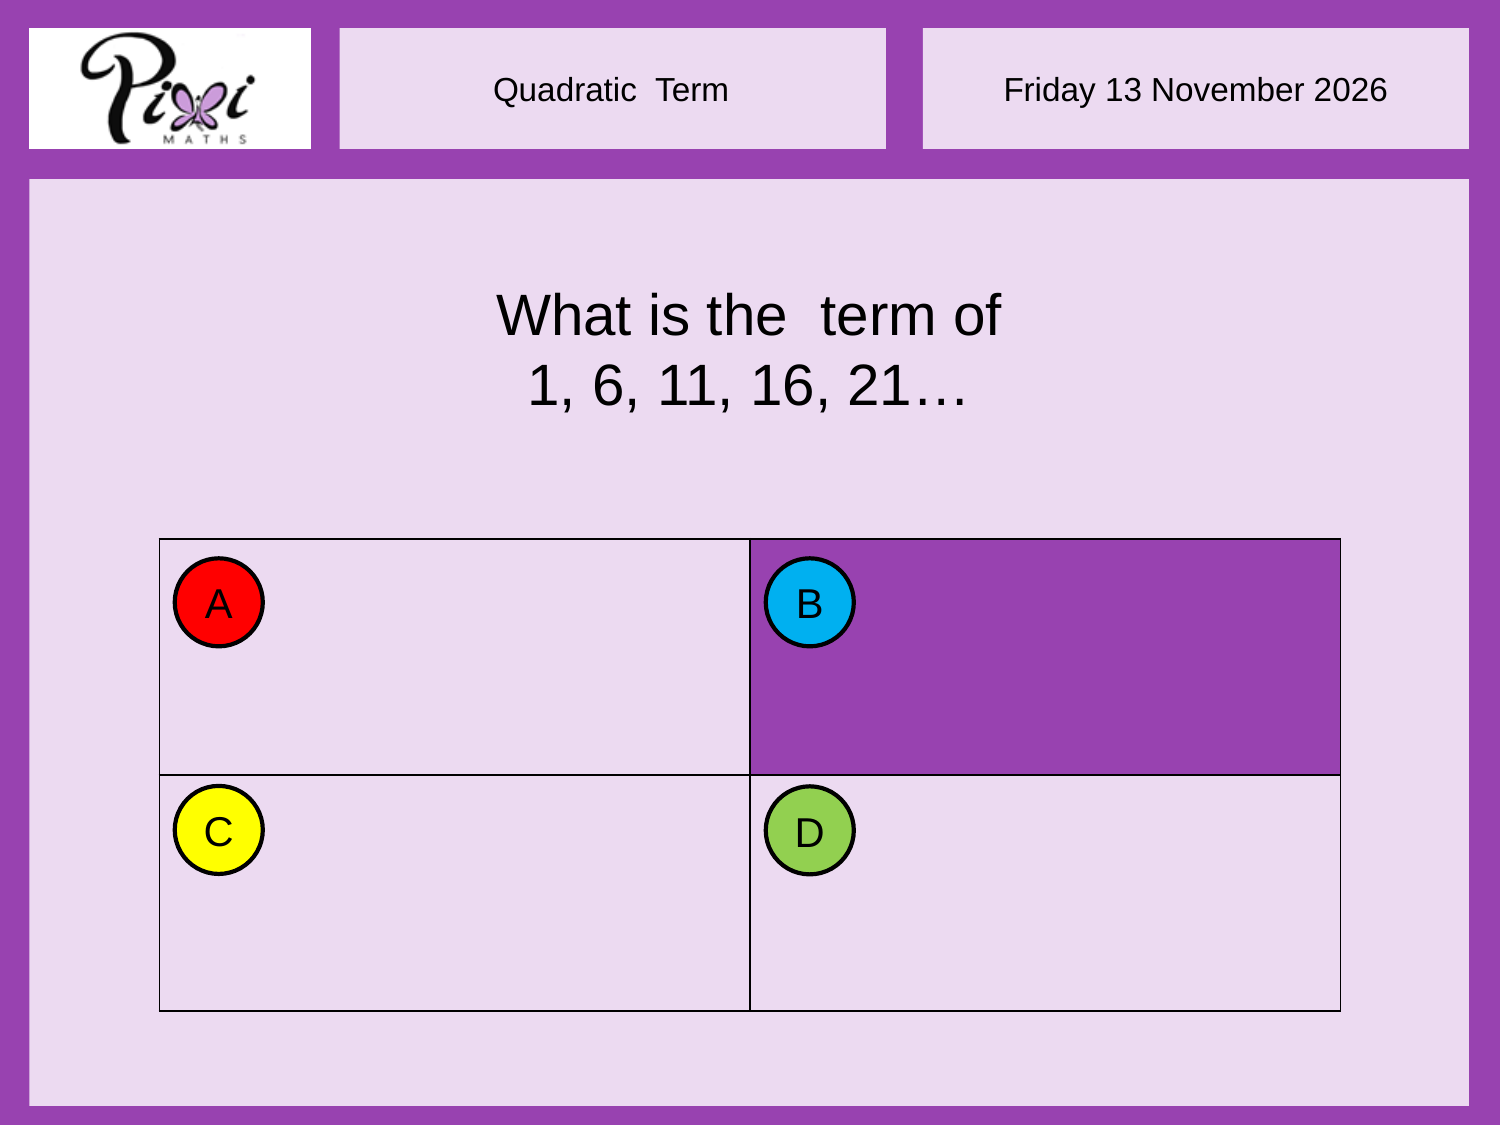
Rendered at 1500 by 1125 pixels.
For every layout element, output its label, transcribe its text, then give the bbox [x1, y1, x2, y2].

text_box C [172, 783, 265, 877]
text_box B [763, 556, 856, 649]
picture [0, 0, 1500, 1125]
text_box D [763, 784, 856, 877]
text_box A [172, 556, 265, 649]
